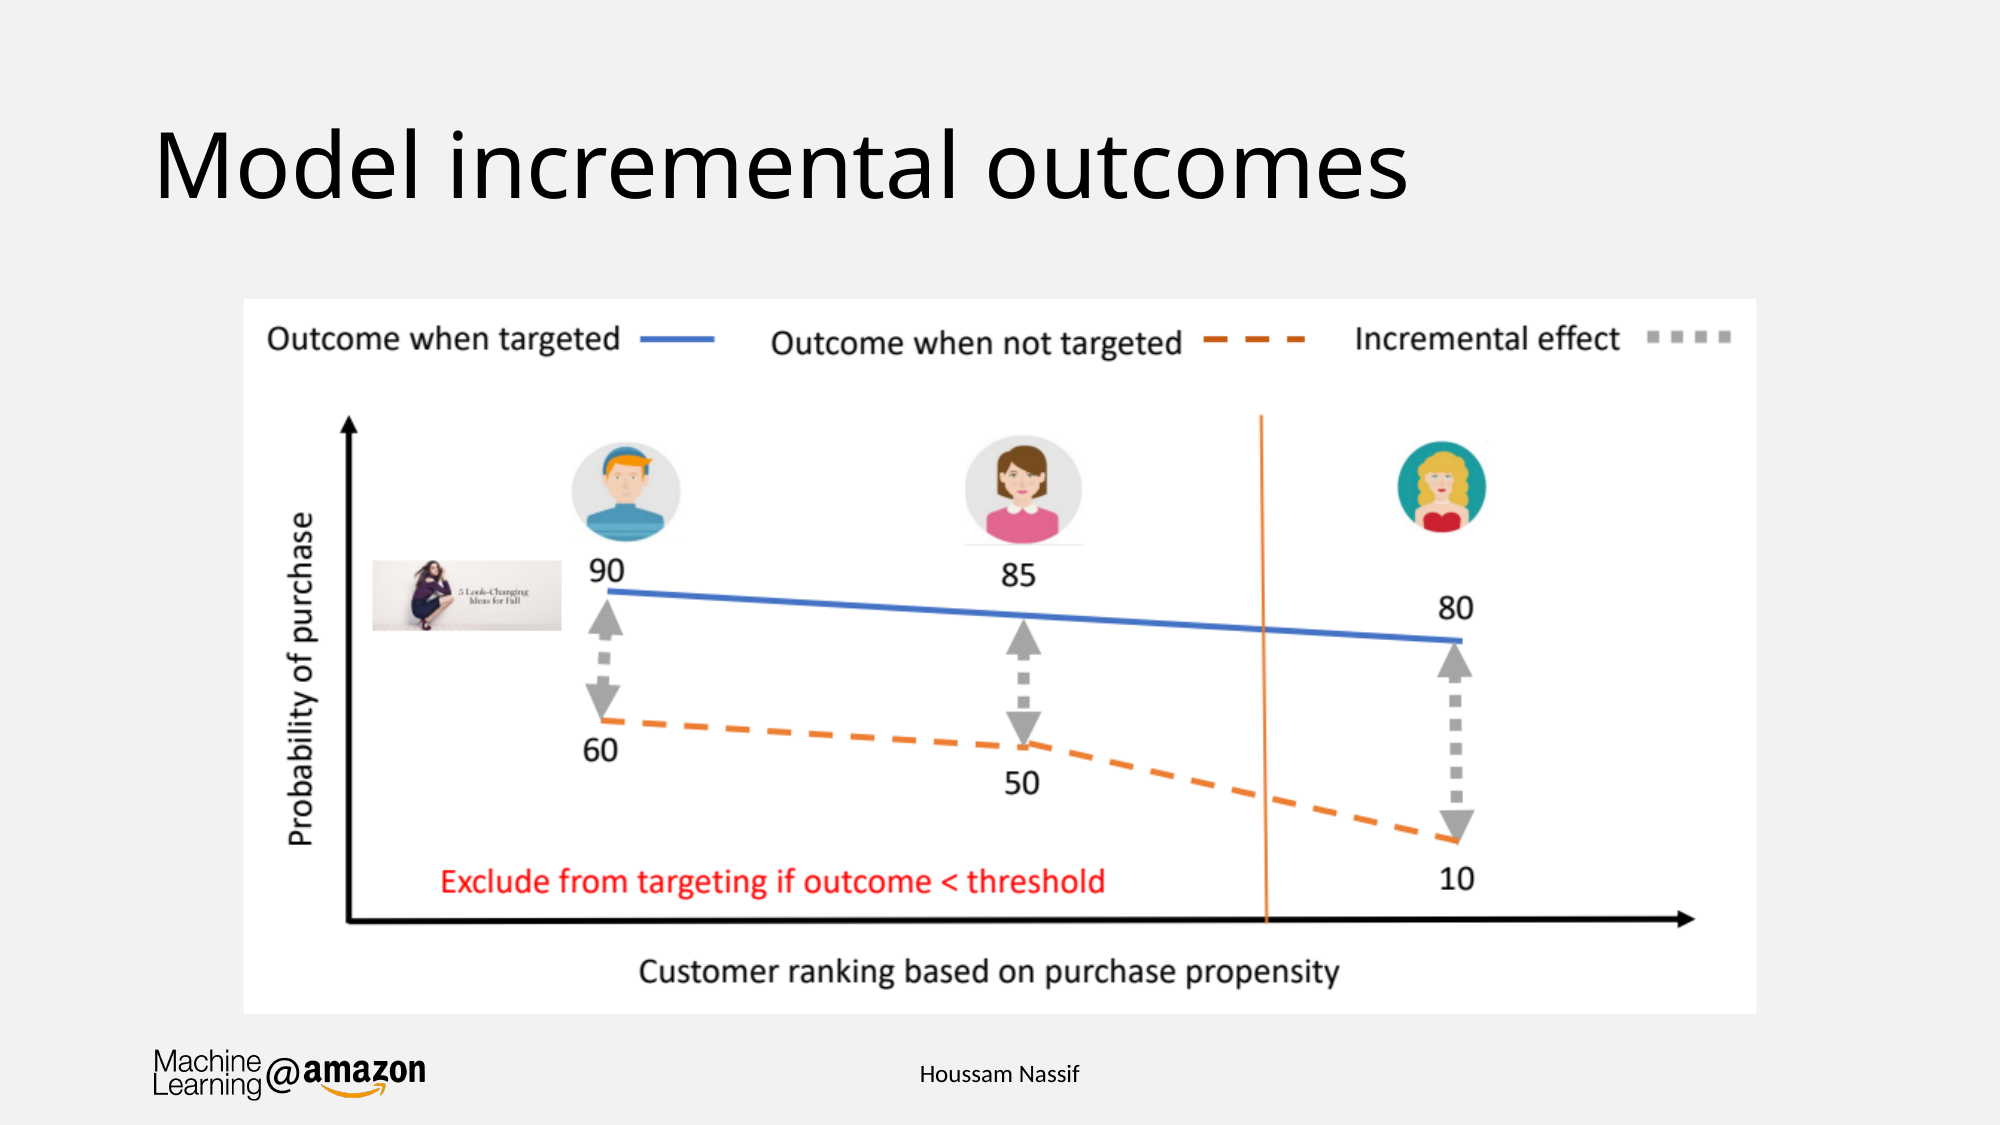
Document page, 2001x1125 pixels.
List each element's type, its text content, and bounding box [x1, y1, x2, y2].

footer Houssam Nassif [662, 1042, 1338, 1103]
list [243, 299, 1757, 1014]
title Model incremental outcomes [137, 59, 1863, 278]
picture [154, 1049, 425, 1101]
